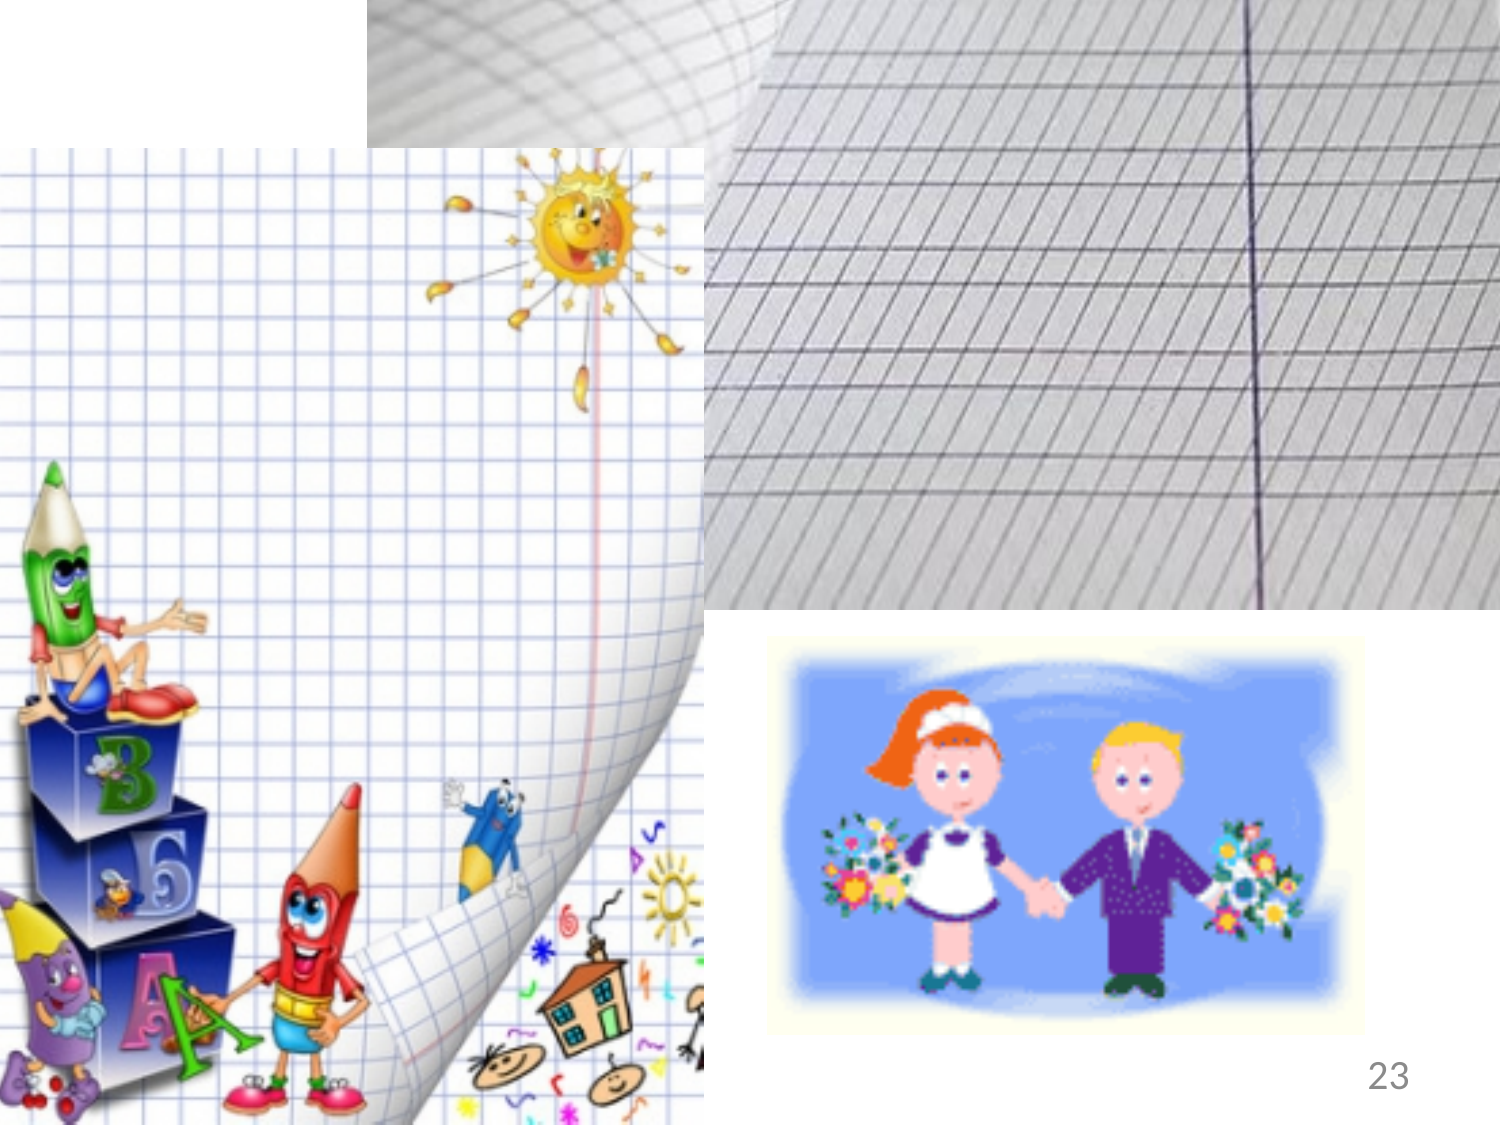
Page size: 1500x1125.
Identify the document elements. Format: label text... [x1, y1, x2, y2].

slide_number 23 [1074, 1042, 1425, 1103]
picture [0, 0, 1500, 1125]
picture [767, 636, 1365, 1036]
